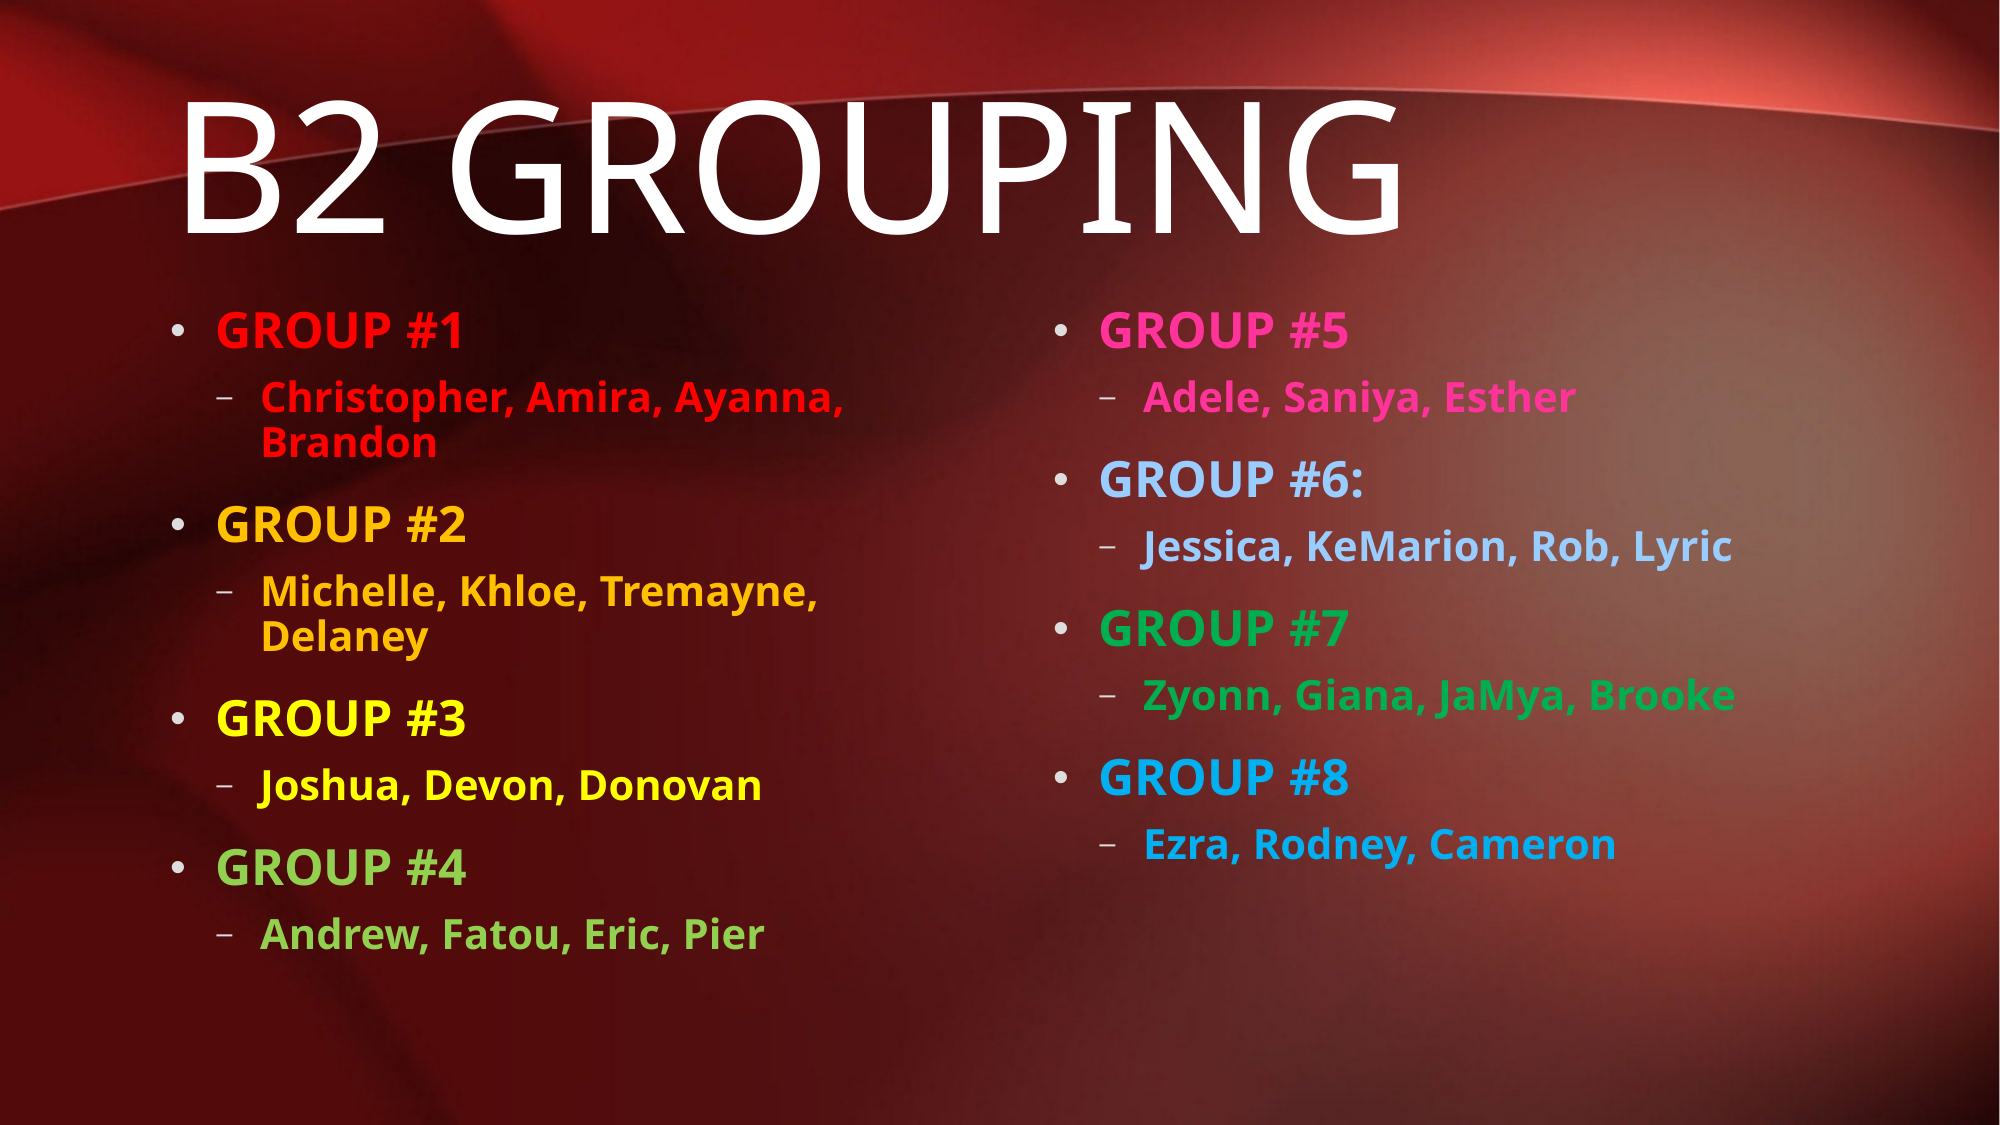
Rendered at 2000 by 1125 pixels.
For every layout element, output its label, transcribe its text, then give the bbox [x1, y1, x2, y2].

picture [0, 0, 2000, 1125]
title B2 grouping [149, 79, 1850, 280]
list GROUP #1 Christopher, Amira, Ayanna, Brandon GROUP #2 Michelle, Khloe, Tremayne, Delaney GROUP #3 Joshua, Devon, Donovan GROUP #4 Andrew, Fatou, Eric, Pier [149, 295, 967, 1030]
list GROUP #5 Adele, Saniya, Esther GROUP #6: Jessica, KeMarion, Rob, Lyric GROUP #7 Zyonn, Giana, JaMya, Brooke GROUP #8 Ezra, Rodney, Cameron [1033, 295, 1850, 1030]
